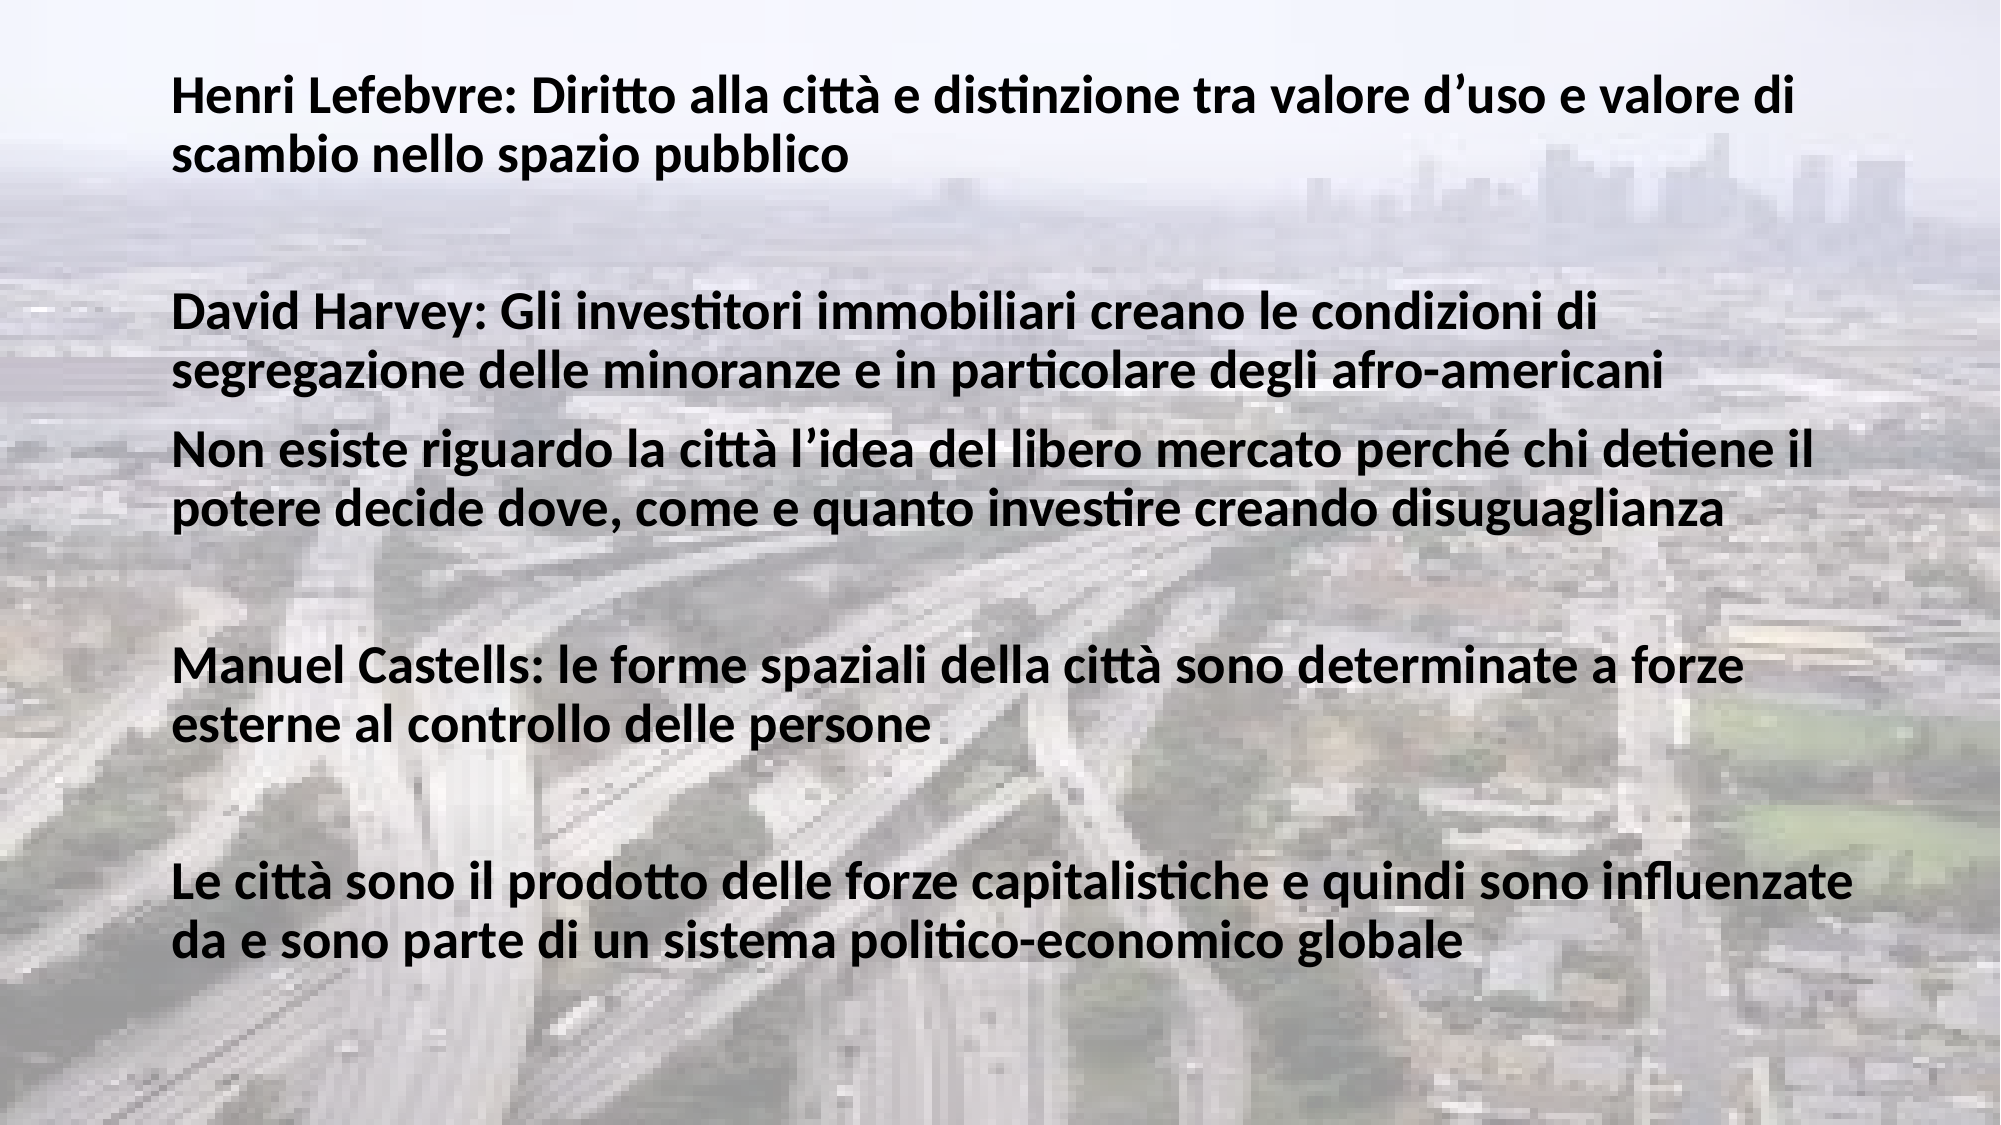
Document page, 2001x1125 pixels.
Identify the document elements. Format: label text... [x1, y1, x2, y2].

list Henri Lefebvre: Diritto alla città e distinzione tra valore d’uso e valore di scambio nello spazio pubblico David Harvey: Gli investitori immobiliari creano le condizioni di segregazione delle minoranze e in particolare degli afro-americani Non esiste riguardo la città l’idea del libero mercato perché chi detiene il potere decide dove, come e quanto investire creando disuguaglianza Manuel Castells: le forme spaziali della città sono determinate a forze esterne al controllo delle persone Le città sono il prodotto delle forze capitalistiche e quindi sono influenzate da e sono parte di un sistema politico-economico globale [156, 59, 1882, 986]
